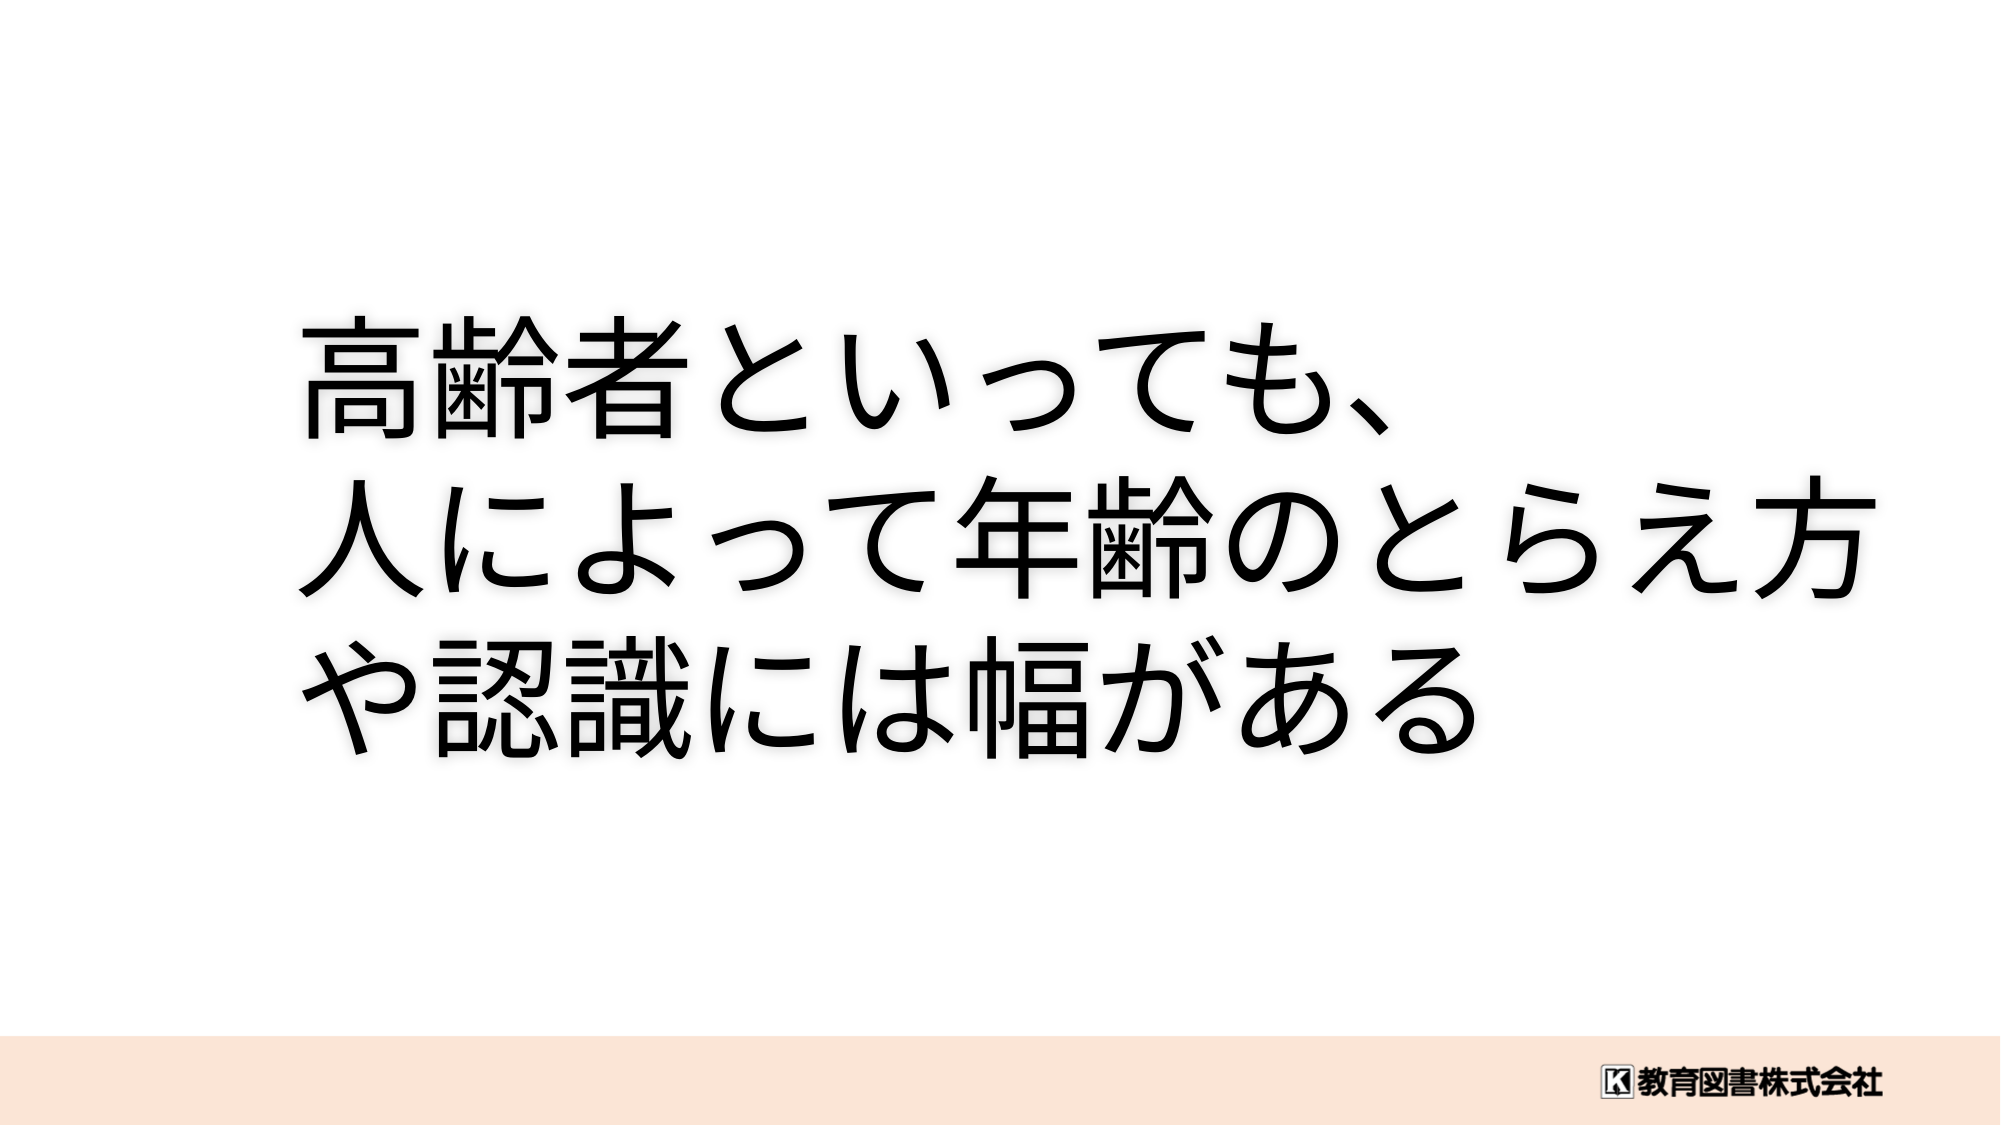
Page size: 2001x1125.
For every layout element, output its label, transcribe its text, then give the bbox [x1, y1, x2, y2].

picture [0, 0, 2001, 1125]
text_box 高齢者といっても、 人によって年齢のとらえ方や認識には幅がある [294, 295, 1919, 776]
